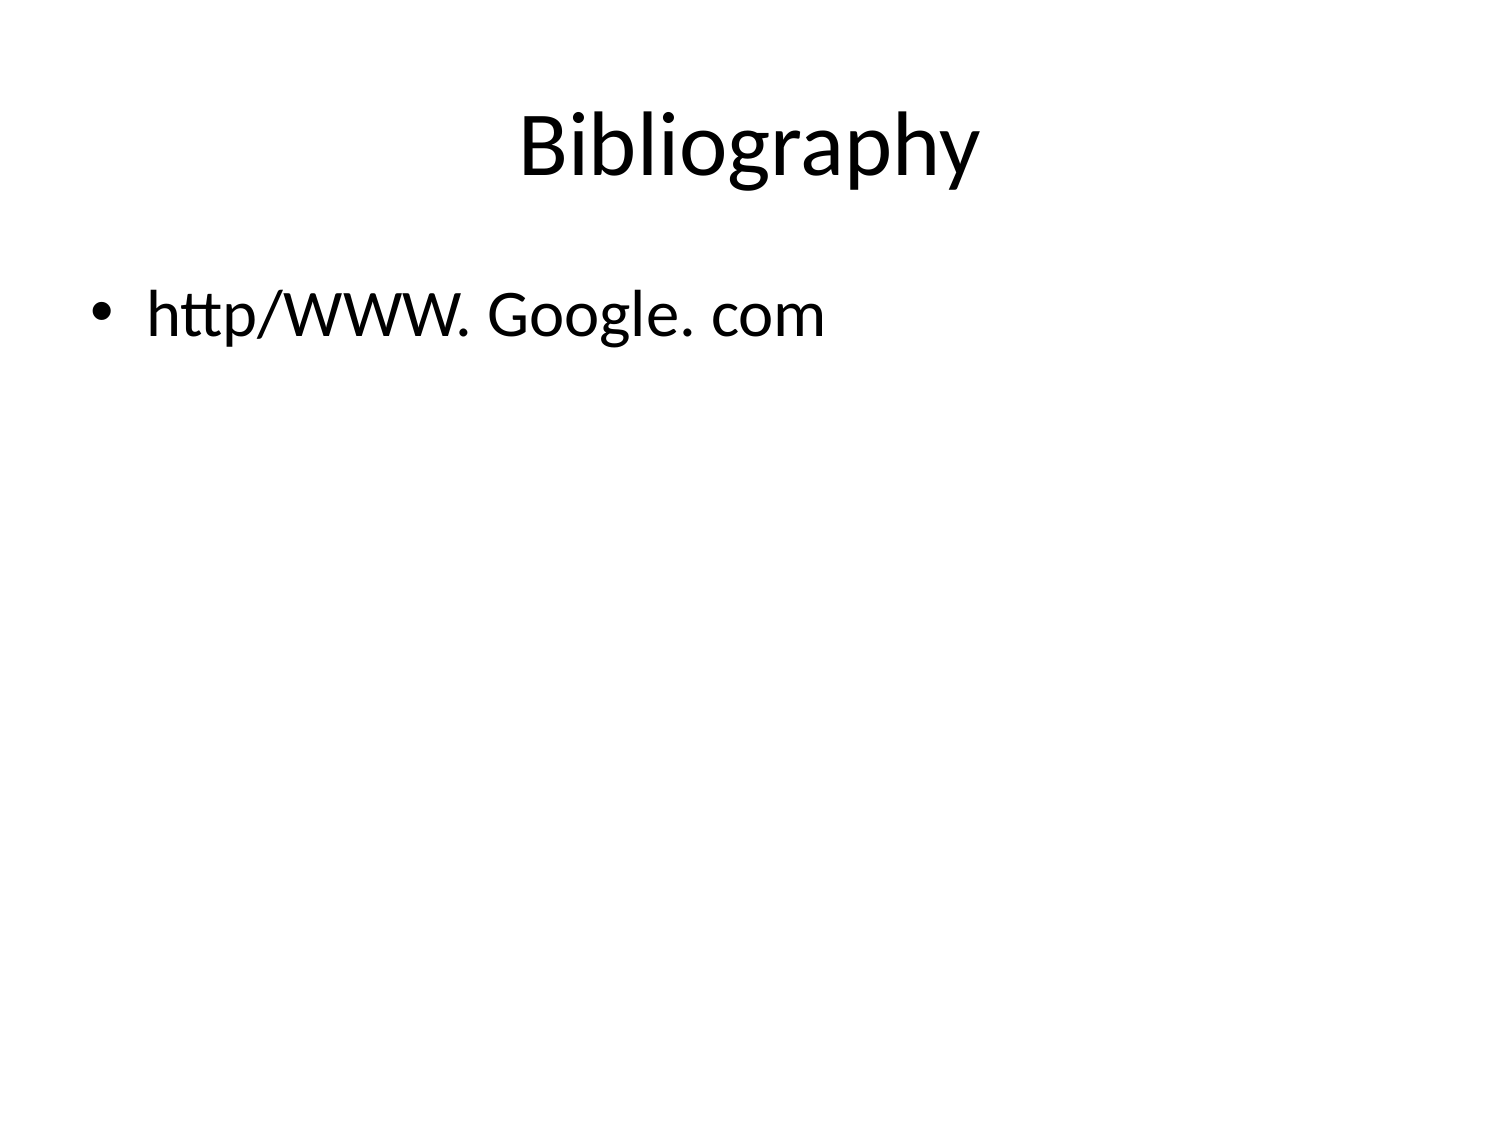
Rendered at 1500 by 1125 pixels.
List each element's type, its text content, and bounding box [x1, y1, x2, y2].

title Bibliography [75, 45, 1425, 233]
list http/WWW. Google. com [75, 262, 1425, 1005]
